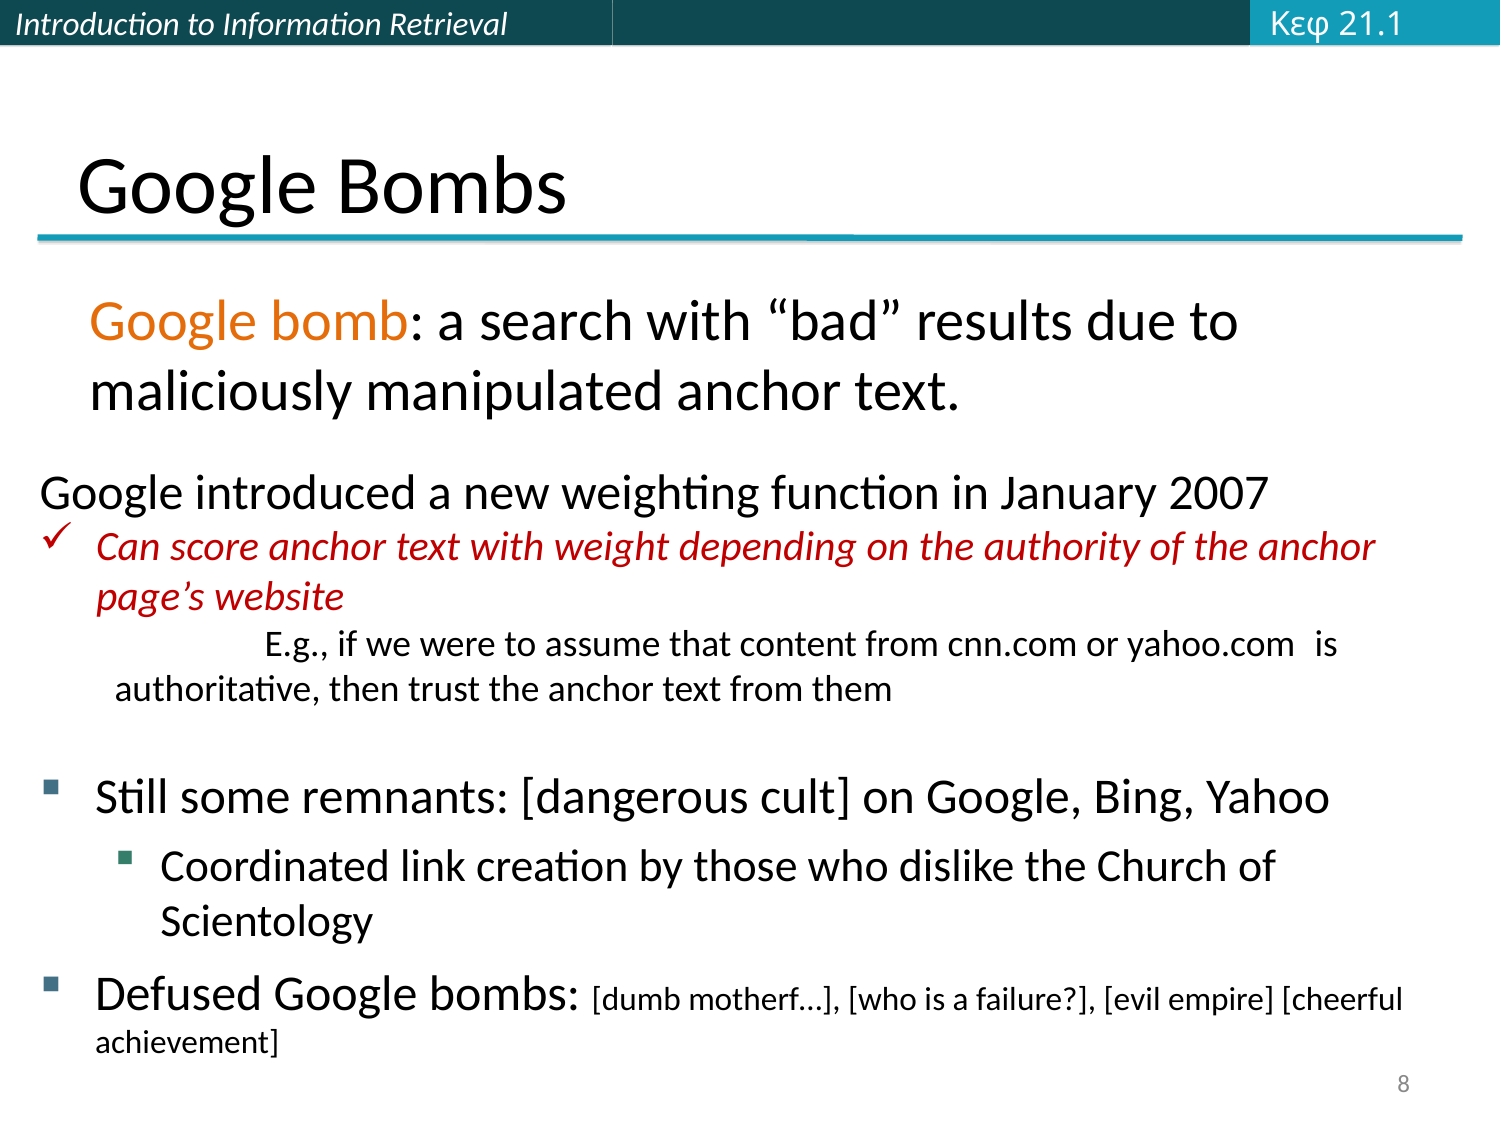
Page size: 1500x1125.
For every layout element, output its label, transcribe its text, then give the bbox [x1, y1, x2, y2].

text_box Κεφ 21.1 [1254, 0, 1420, 50]
slide_number 8 [1074, 1068, 1425, 1103]
title Google Bombs [62, 87, 1426, 238]
text_box Google bomb: a search with “bad” results due to maliciously manipulated anchor text. [75, 274, 1400, 430]
text_box Google introduced a new weighting function in January 2007 Can score anchor text with weight depending on the authority of the anchor page’s website E.g., if we were to assume that content from cnn.com or yahoo.com is authoritative, then trust the anchor text from them Still some remnants: [dangerous cult] on Google, Bing, Yahoo Coordinated link creation by those who dislike the Church of Scientology Defused Google bombs: [dumb motherf…], [who is a failure?], [evil empire] [cheerful achievement] [24, 451, 1450, 1068]
